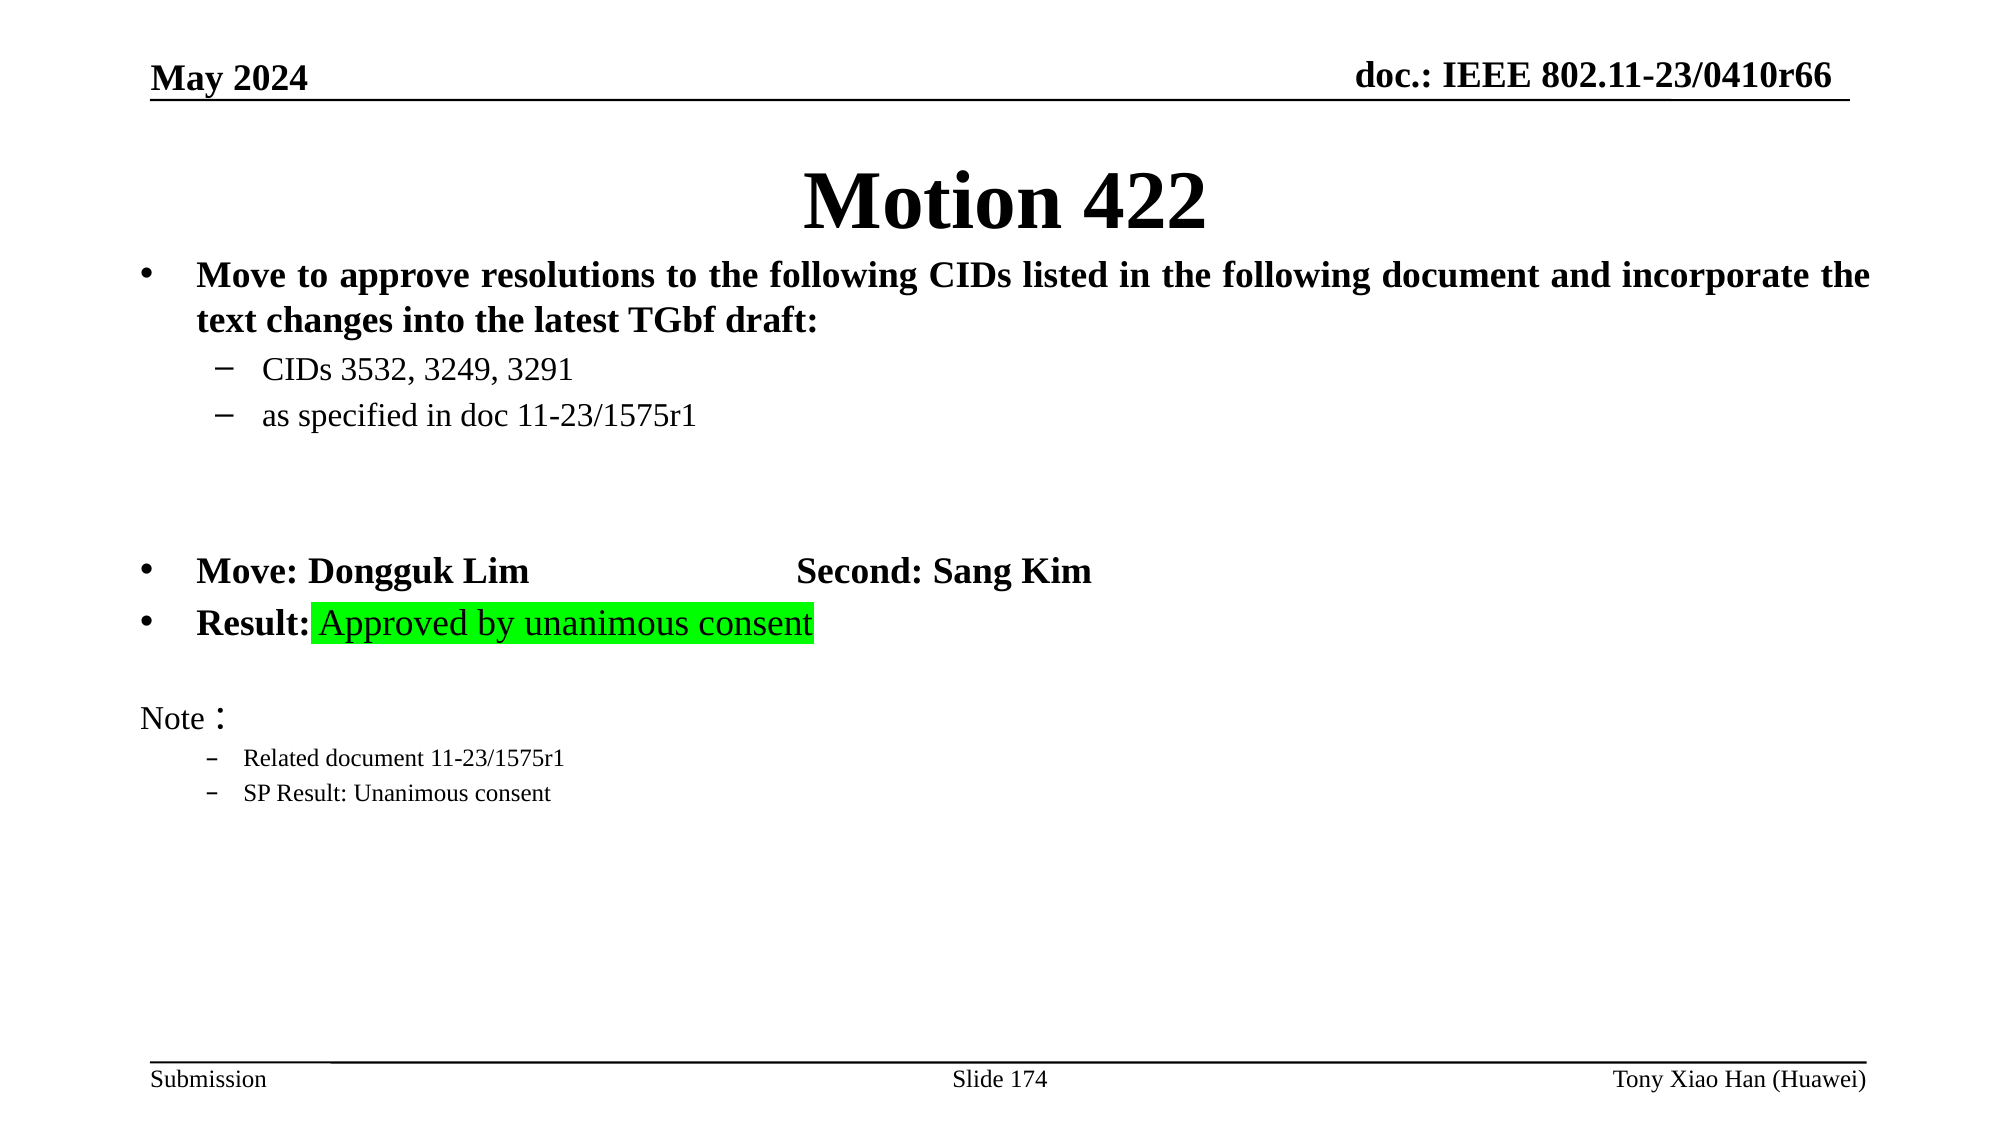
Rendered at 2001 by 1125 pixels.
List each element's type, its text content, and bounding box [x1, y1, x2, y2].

text_box Move to approve resolutions to the following CIDs listed in the following document and incorporate the text changes into the latest TGbf draft: CIDs 3532, 3249, 3291 as specified in doc 11-23/1575r1 Move: Dongguk Lim Second: Sang Kim Result: Approved by unanimous consent Note： Related document 11-23/1575r1 SP Result: Unanimous consent [125, 212, 1888, 900]
text_box Motion 422 [368, 137, 1644, 212]
